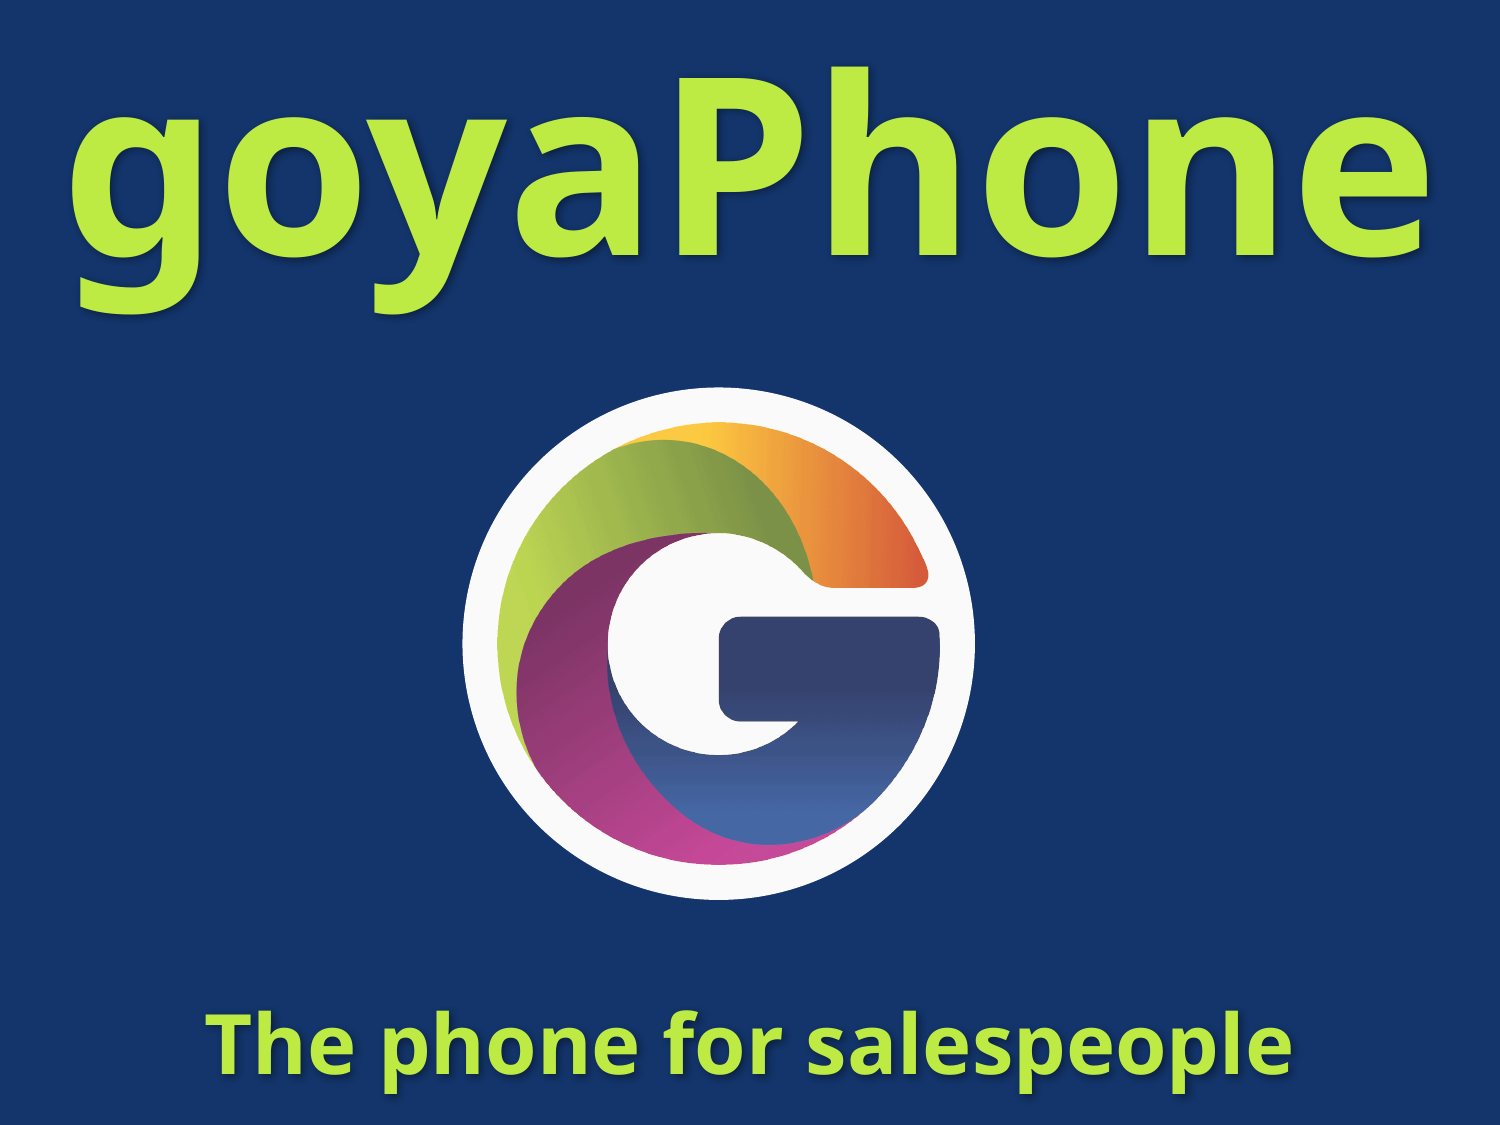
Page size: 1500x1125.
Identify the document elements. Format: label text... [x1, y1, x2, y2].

text_box goyaPhone [0, 0, 1500, 313]
text_box The phone for salespeople [0, 983, 1500, 1099]
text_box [462, 387, 976, 901]
